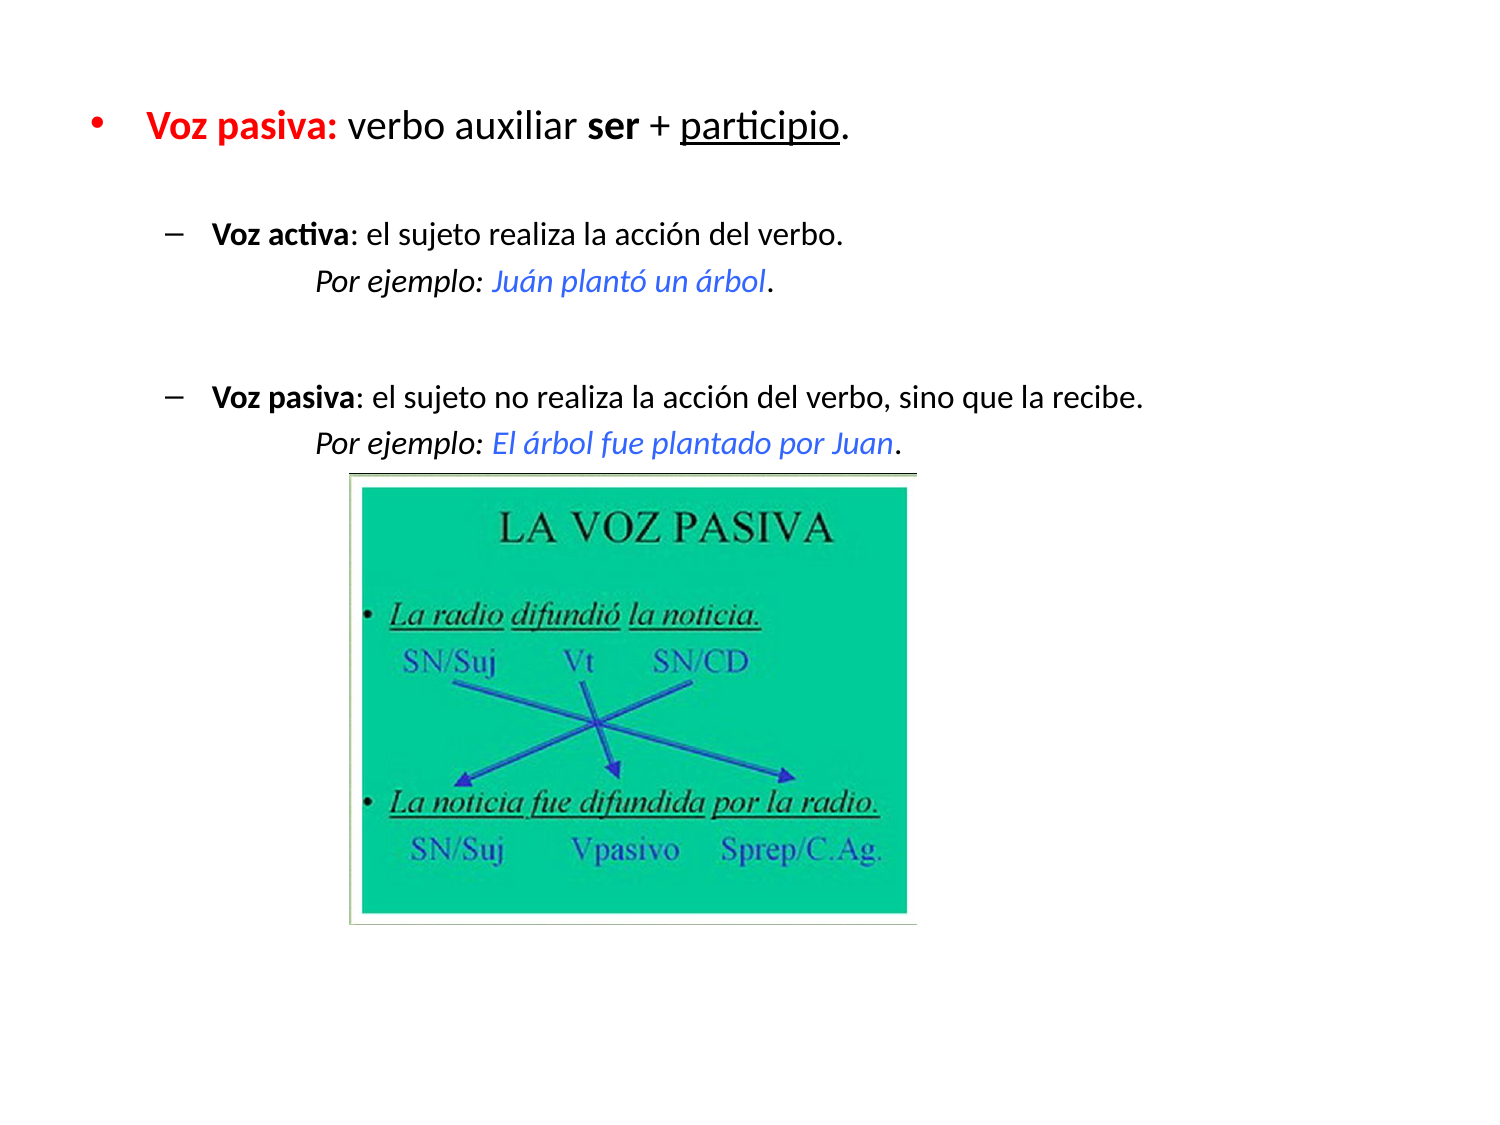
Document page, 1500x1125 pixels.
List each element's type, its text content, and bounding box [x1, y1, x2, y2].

picture [349, 473, 918, 926]
list Voz pasiva: verbo auxiliar ser + participio. Voz activa: el sujeto realiza la acción del verbo. Por ejemplo: Juán plantó un árbol. Voz pasiva: el sujeto no realiza la acción del verbo, sino que la recibe. Por ejemplo: El árbol fue plantado por Juan. [75, 89, 1425, 833]
